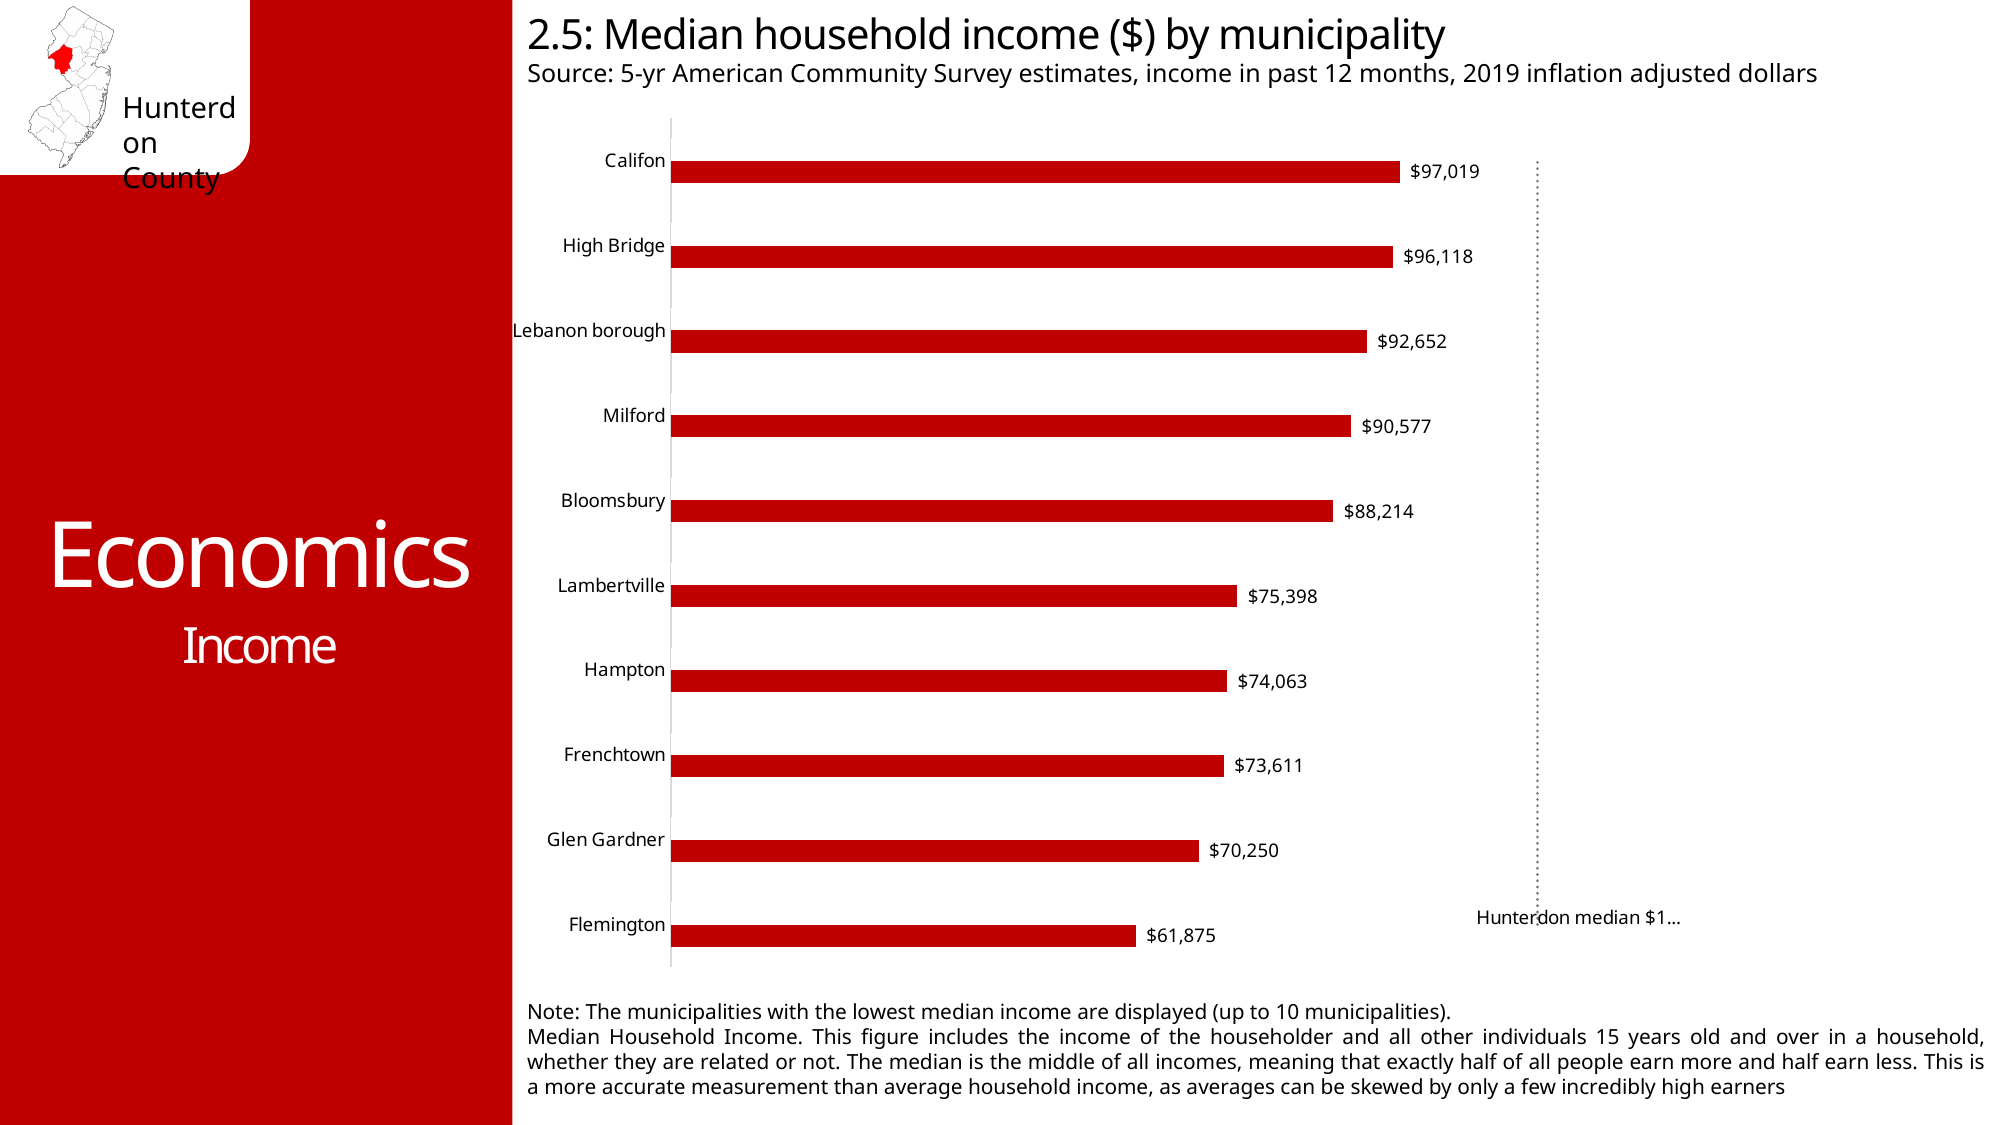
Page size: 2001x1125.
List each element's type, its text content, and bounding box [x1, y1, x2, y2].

text_box 2.5: Median household income ($) by municipality [512, 0, 1992, 65]
text_box Income [4, 571, 506, 723]
picture [28, 6, 114, 168]
chart [512, 95, 1992, 968]
text_box Economics [3, 483, 506, 634]
text_box Note: The municipalities with the lowest median income are displayed (up to 10 municipalities). Median Household Income. This figure includes the income of the householder and all other individuals 15 years old and over in a household, whether they are related or not. The median is the middle of all incomes, meaning that exactly half of all people earn more and half earn less. This is a more accurate measurement than average household income, as averages can be skewed by only a few incredibly high earners [512, 997, 2000, 1125]
text_box Source: 5-yr American Community Survey estimates, income in past 12 months, 2019 inflation adjusted dollars [512, 50, 1891, 94]
